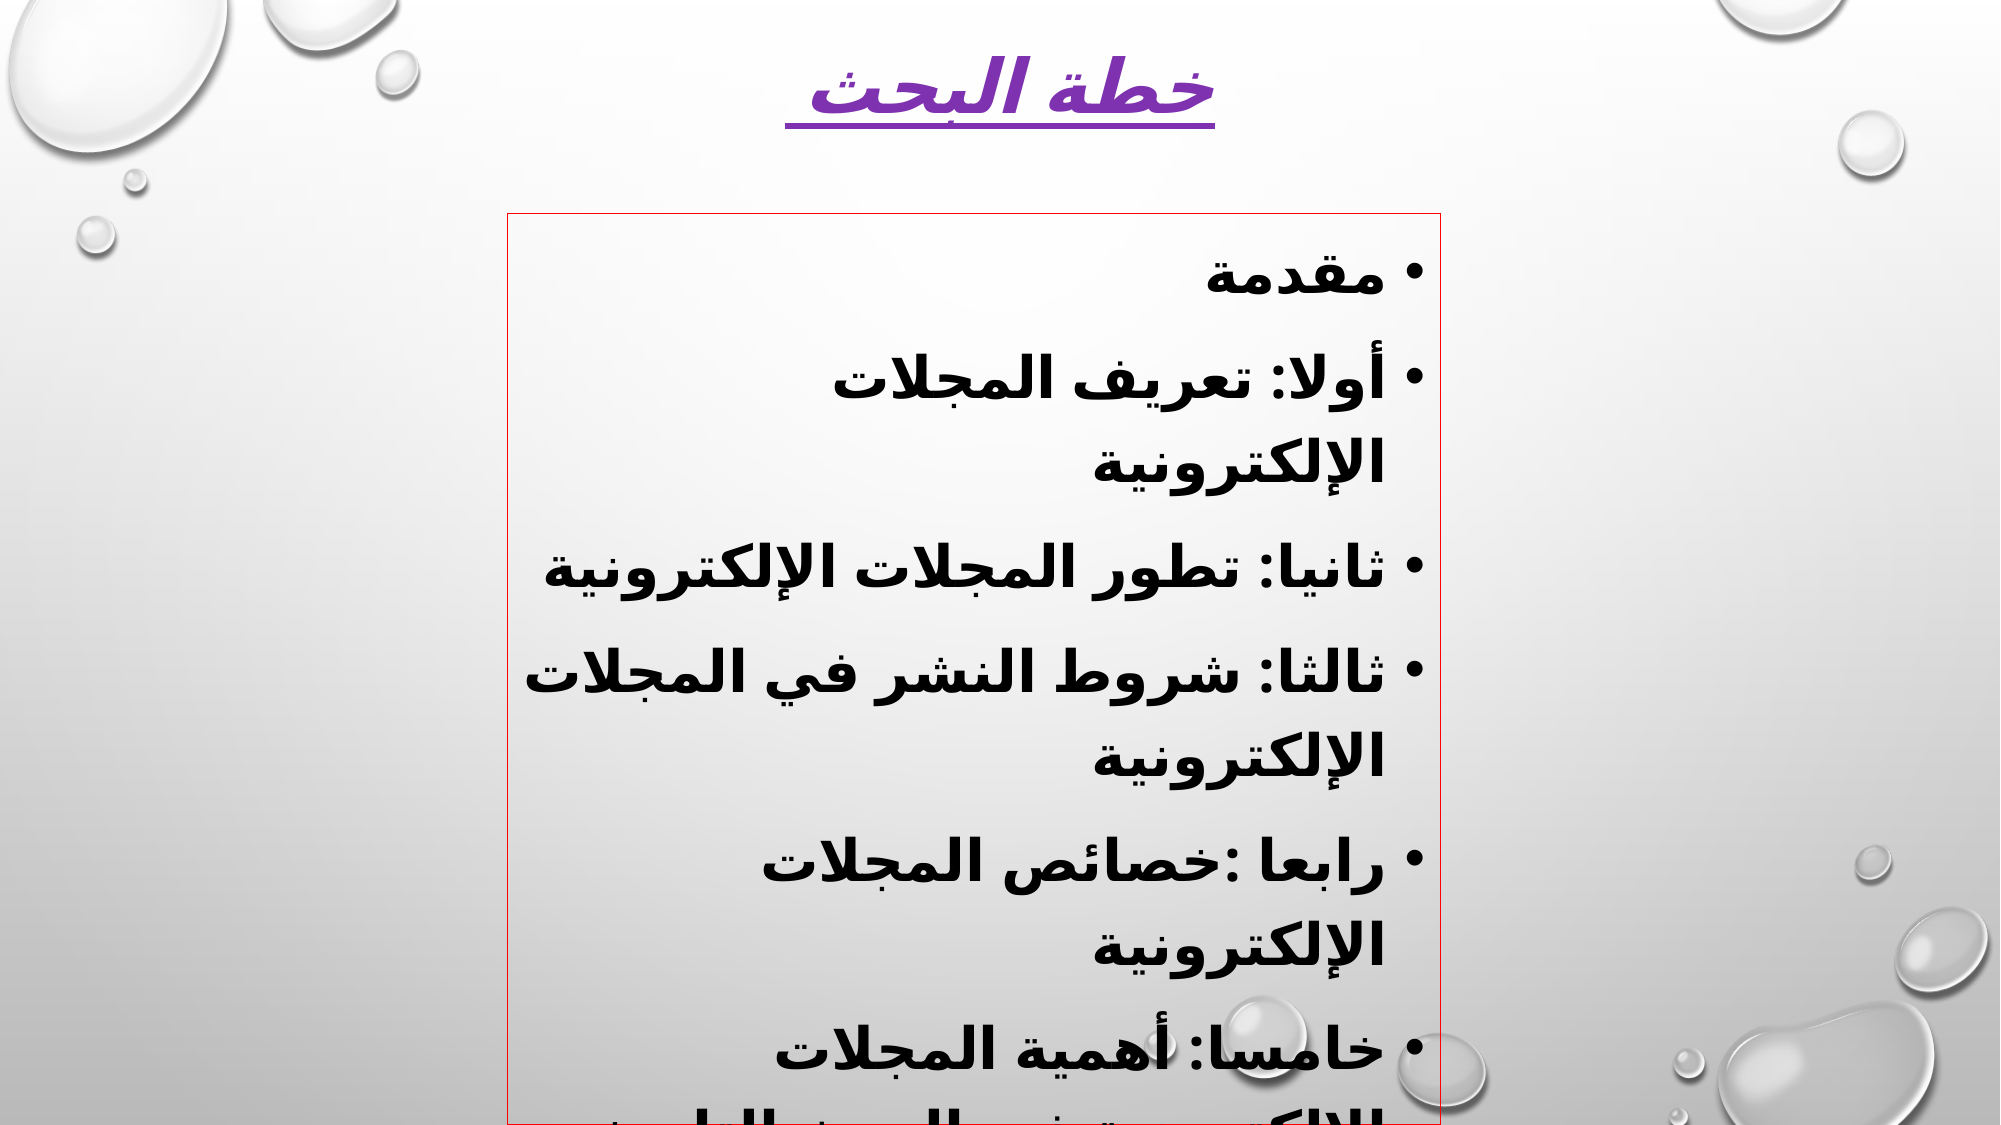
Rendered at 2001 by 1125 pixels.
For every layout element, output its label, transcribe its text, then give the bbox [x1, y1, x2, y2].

list مقدمة أولا: تعريف المجلات الإلكترونية ثانيا: تطور المجلات الإلكترونية ثالثا: شروط النشر في المجلات الإلكترونية رابعا :خصائص المجلات الإلكترونية خامسا: أهمية المجلات الإلكترونية في البحث التاريخي سادسا : نماذج عن المجلات الإلكترونية خاتمة [507, 213, 1441, 1125]
title خطة البحث [149, 0, 1851, 220]
picture [1441, 0, 2000, 1125]
picture [0, 0, 507, 1125]
